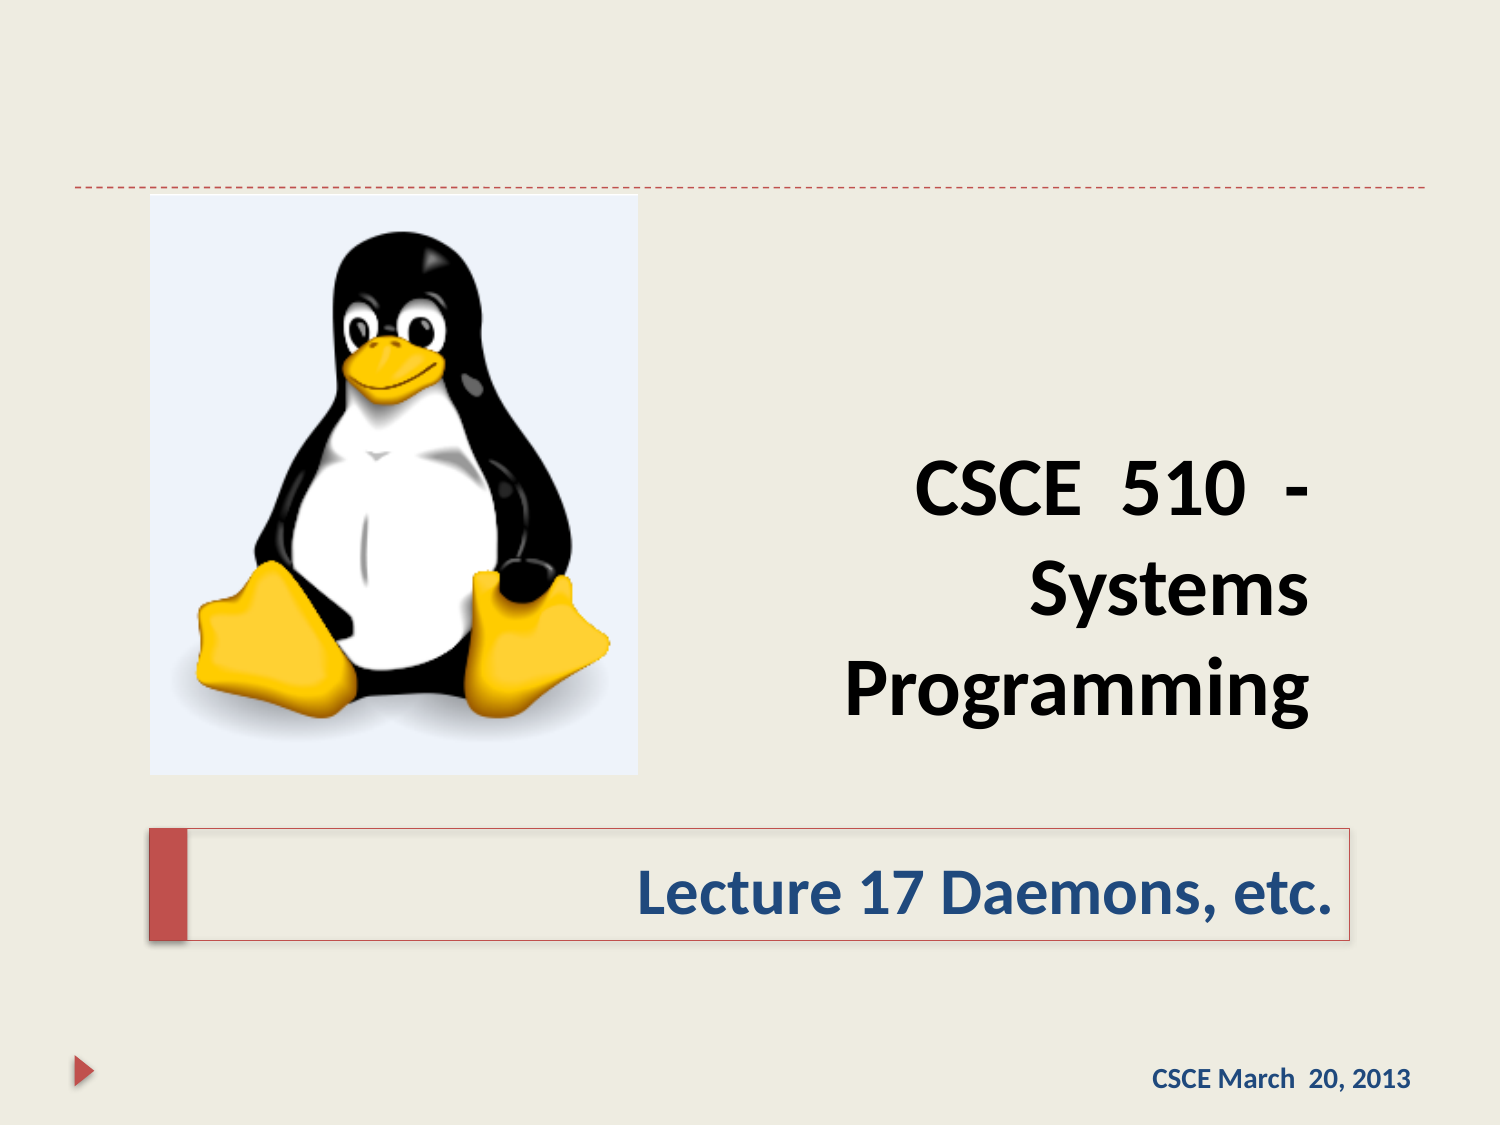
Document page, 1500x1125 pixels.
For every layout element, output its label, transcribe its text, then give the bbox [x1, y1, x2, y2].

title CSCE 510 - Systems Programming [637, 425, 1325, 800]
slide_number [1137, 1052, 1500, 1113]
subtitle Lecture 17 Daemons, etc. [174, 840, 1350, 929]
picture [149, 194, 638, 776]
